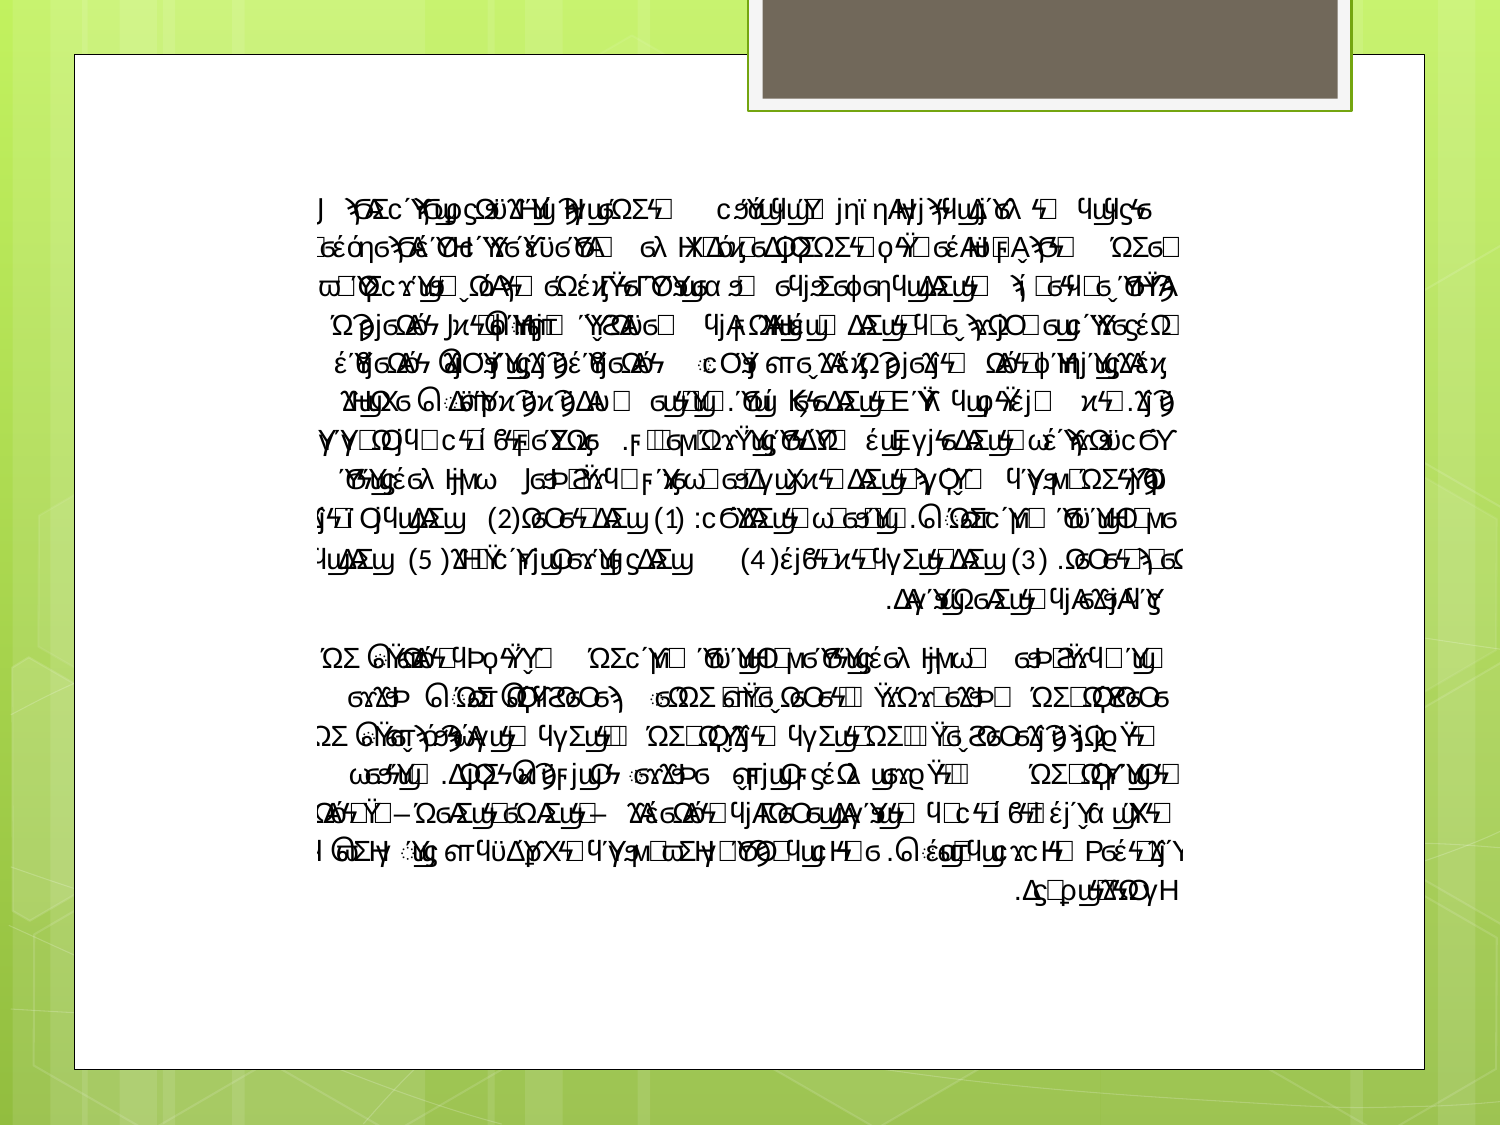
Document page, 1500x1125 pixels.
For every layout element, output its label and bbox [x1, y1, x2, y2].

picture [317, 191, 1183, 933]
